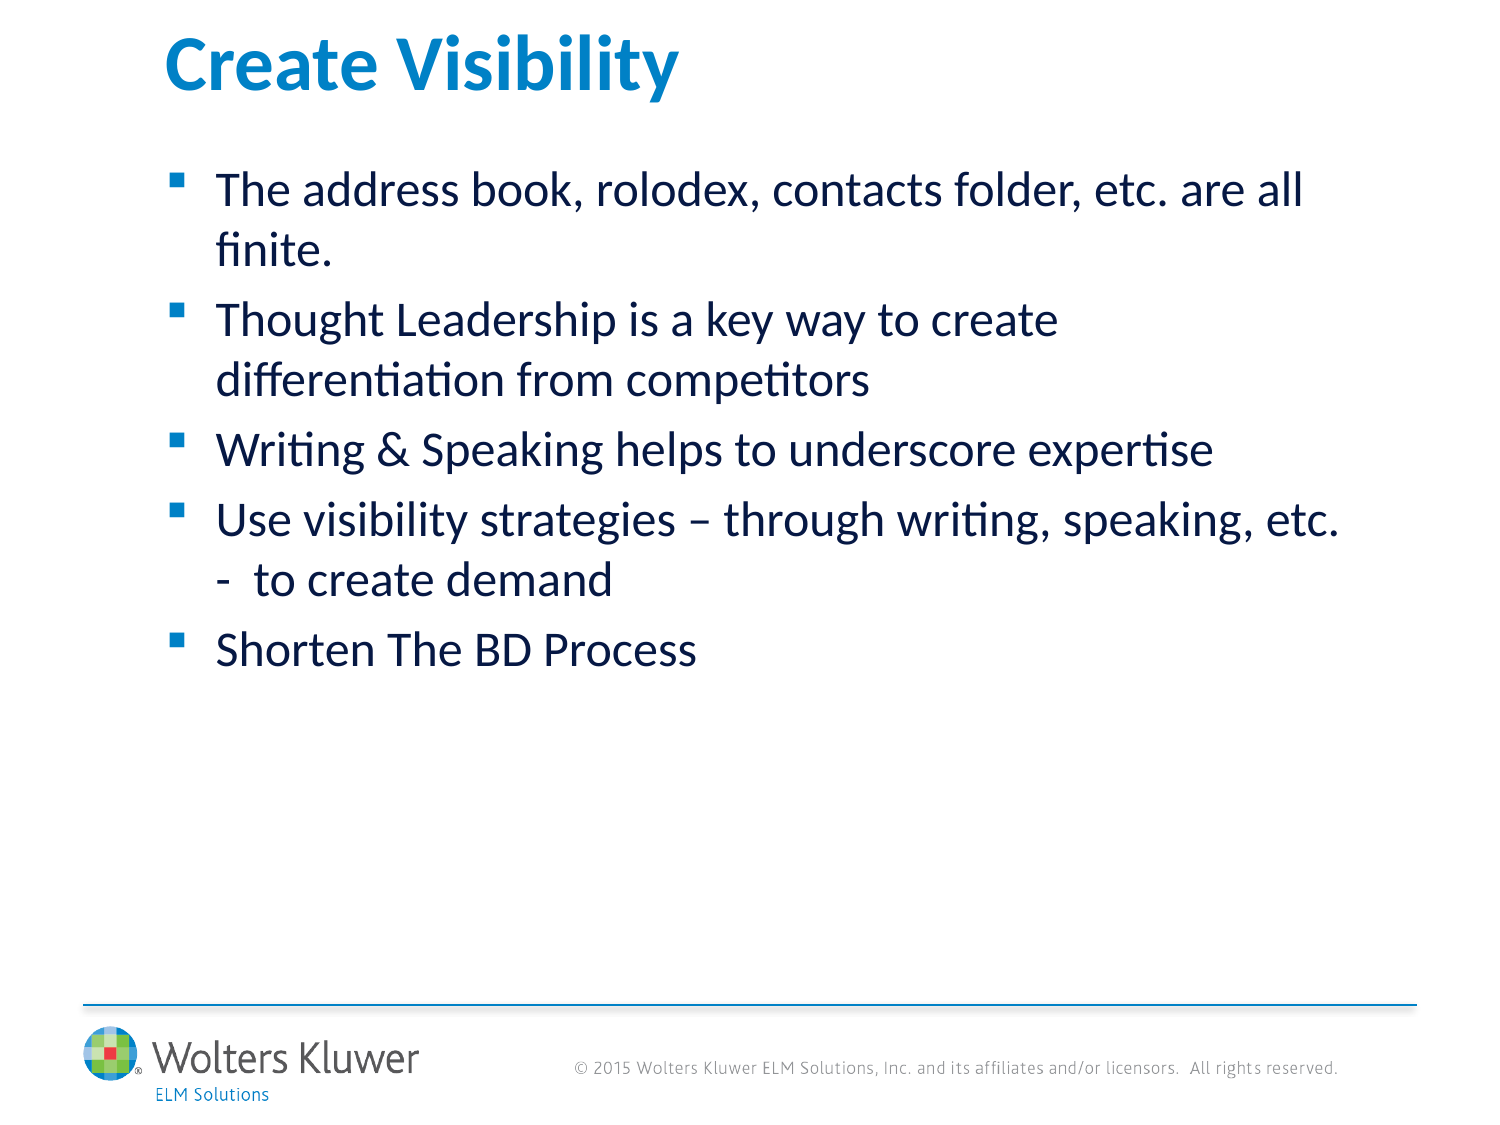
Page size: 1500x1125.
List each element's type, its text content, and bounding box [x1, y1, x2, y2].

title Create Visibility [150, 21, 1360, 114]
list The address book, rolodex, contacts folder, etc. are all finite. Thought Leadership is a key way to create differentiation from competitors Writing & Speaking helps to underscore expertise Use visibility strategies – through writing, speaking, etc. - to create demand Shorten The BD Process [150, 149, 1360, 981]
picture [572, 1056, 1340, 1079]
picture [83, 1026, 419, 1105]
